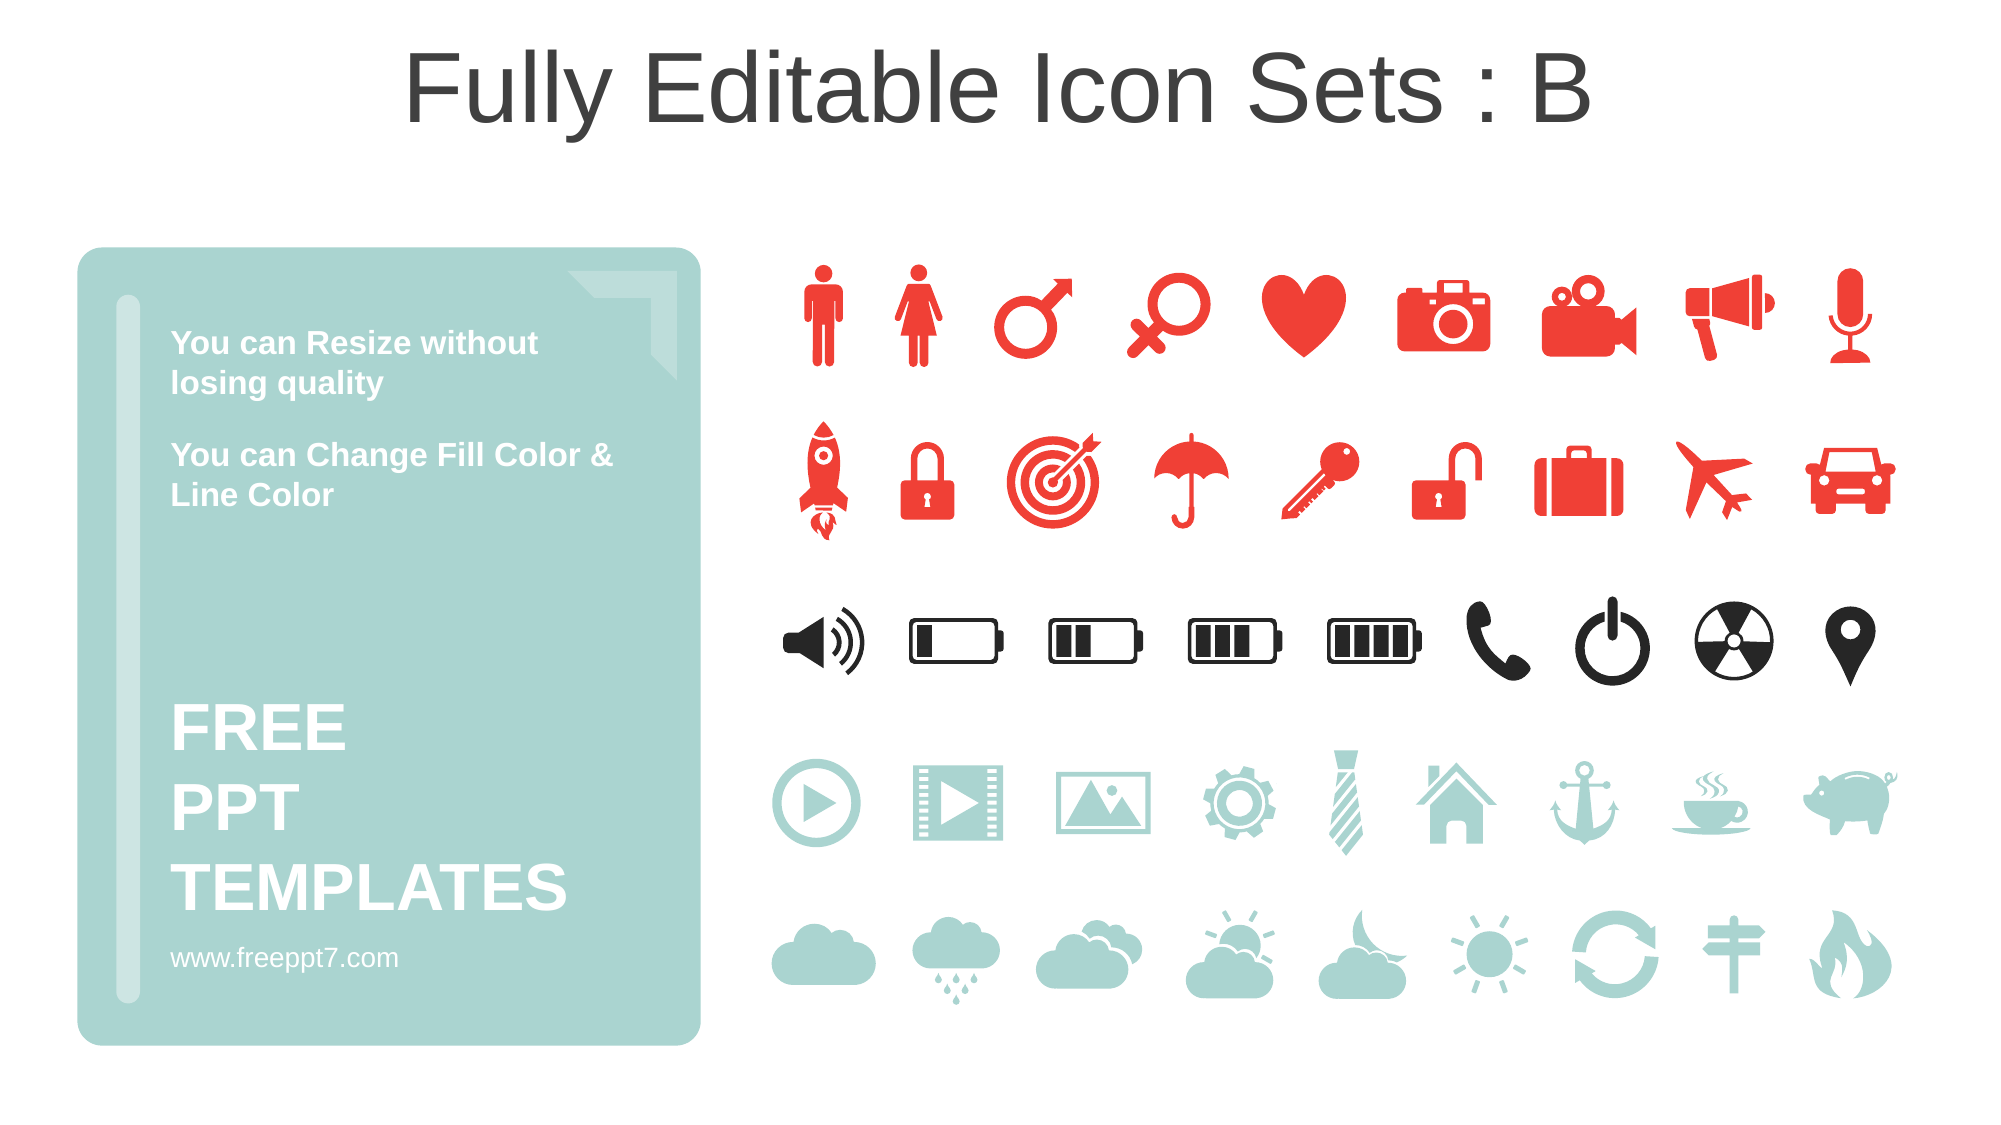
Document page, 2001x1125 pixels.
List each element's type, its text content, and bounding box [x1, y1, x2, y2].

text_box [1317, 906, 1411, 1000]
text_box [1201, 764, 1278, 842]
text_box [911, 915, 1001, 985]
text_box [770, 922, 877, 987]
text_box [1396, 279, 1492, 353]
text_box [993, 277, 1074, 360]
text_box [1513, 936, 1530, 948]
text_box [960, 980, 970, 996]
text_box [782, 614, 825, 671]
text_box [1468, 914, 1481, 930]
text_box [1824, 605, 1877, 689]
text_box [1126, 271, 1212, 360]
text_box [908, 617, 1005, 665]
text_box [1547, 759, 1622, 847]
text_box [951, 991, 961, 1006]
text_box [829, 625, 843, 659]
text_box [1574, 955, 1660, 1000]
text_box [1804, 446, 1897, 515]
text_box [1221, 909, 1233, 924]
text_box [1261, 929, 1276, 940]
text_box [803, 263, 844, 368]
text_box [1413, 759, 1500, 845]
text_box [1570, 909, 1657, 954]
text_box [1802, 770, 1899, 837]
text_box [1410, 440, 1483, 521]
text_box [1326, 749, 1365, 858]
text_box [1807, 909, 1893, 1000]
text_box [834, 615, 855, 668]
text_box FREE PPT TEMPLATES [155, 676, 644, 932]
text_box You can Change Fill Color & Line Color [155, 425, 644, 521]
text_box [1470, 978, 1482, 995]
text_box www.freeppt7.com [155, 932, 644, 981]
text_box [1684, 273, 1776, 362]
text_box [912, 764, 1004, 842]
text_box [1186, 617, 1284, 665]
text_box [1669, 770, 1753, 836]
text_box [1047, 617, 1145, 665]
text_box [942, 980, 952, 996]
text_box [1610, 457, 1625, 517]
text_box [1827, 267, 1874, 365]
text_box [899, 440, 956, 521]
text_box [1449, 936, 1466, 948]
text_box [839, 605, 866, 677]
text_box [798, 419, 850, 542]
text_box [1034, 919, 1144, 990]
text_box [1550, 444, 1608, 517]
text_box [1247, 909, 1259, 924]
text_box [1326, 617, 1423, 665]
text_box [1153, 431, 1230, 530]
text_box [1005, 430, 1104, 530]
text_box You can Resize without losing quality [155, 313, 644, 409]
text_box [1280, 441, 1361, 521]
text_box [1465, 600, 1532, 682]
text_box [1675, 440, 1756, 523]
text_box [893, 263, 944, 369]
text_box [1700, 914, 1768, 995]
text_box [1498, 914, 1511, 930]
text_box [1693, 600, 1775, 682]
text_box [1260, 273, 1348, 359]
text_box [1574, 595, 1651, 687]
text_box [1540, 273, 1638, 358]
text_box [1055, 771, 1152, 835]
text_box [1452, 930, 1527, 979]
text_box [1533, 457, 1548, 517]
text_box [1184, 923, 1275, 1000]
list Fully Editable Icon Sets : B [0, 26, 2000, 153]
text_box [1498, 978, 1509, 995]
text_box [771, 757, 862, 849]
